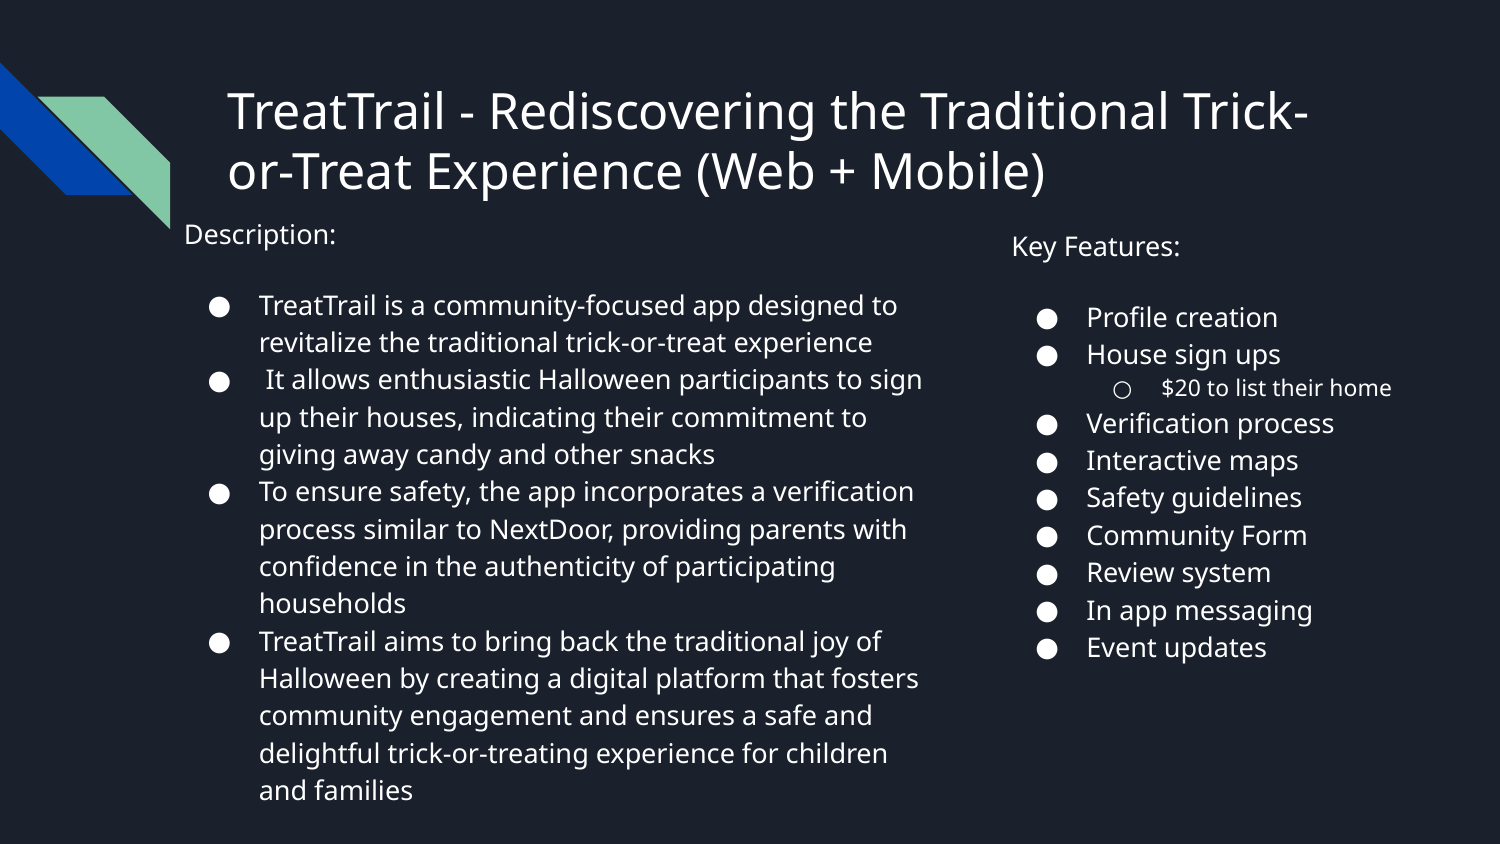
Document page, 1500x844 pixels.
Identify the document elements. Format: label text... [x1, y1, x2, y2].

list Description: TreatTrail is a community-focused app designed to revitalize the traditional trick-or-treat experience It allows enthusiastic Halloween participants to sign up their houses, indicating their commitment to giving away candy and other snacks To ensure safety, the app incorporates a verification process similar to NextDoor, providing parents with confidence in the authenticity of participating households TreatTrail aims to bring back the traditional joy of Halloween by creating a digital platform that fosters community engagement and ensures a safe and delightful trick-or-treating experience for children and families [168, 197, 939, 676]
title TreatTrail - Rediscovering the Traditional Trick-or-Treat Experience (Web + Mobile) [212, 64, 1368, 215]
list Key Features: Profile creation House sign ups $20 to list their home Verification process Interactive maps Safety guidelines Community Form Review system In app messaging Event updates [996, 209, 1426, 744]
